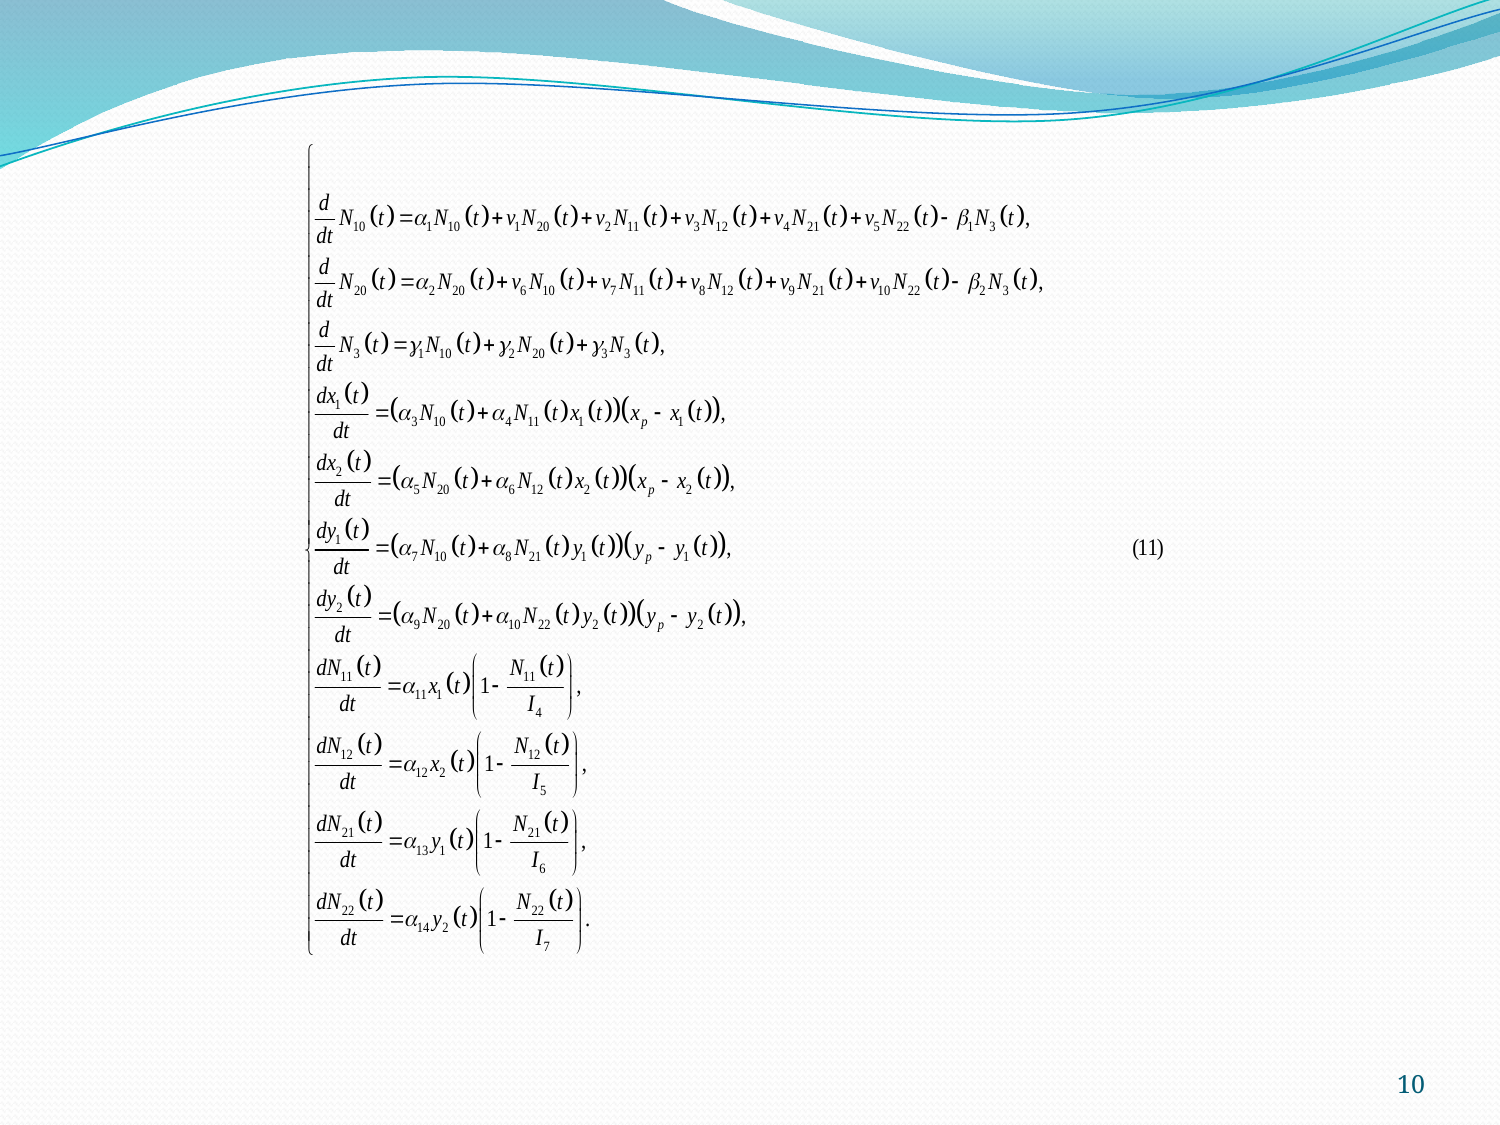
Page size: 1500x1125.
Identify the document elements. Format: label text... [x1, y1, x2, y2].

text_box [299, 137, 1169, 963]
slide_number 10 [1299, 1042, 1425, 1103]
